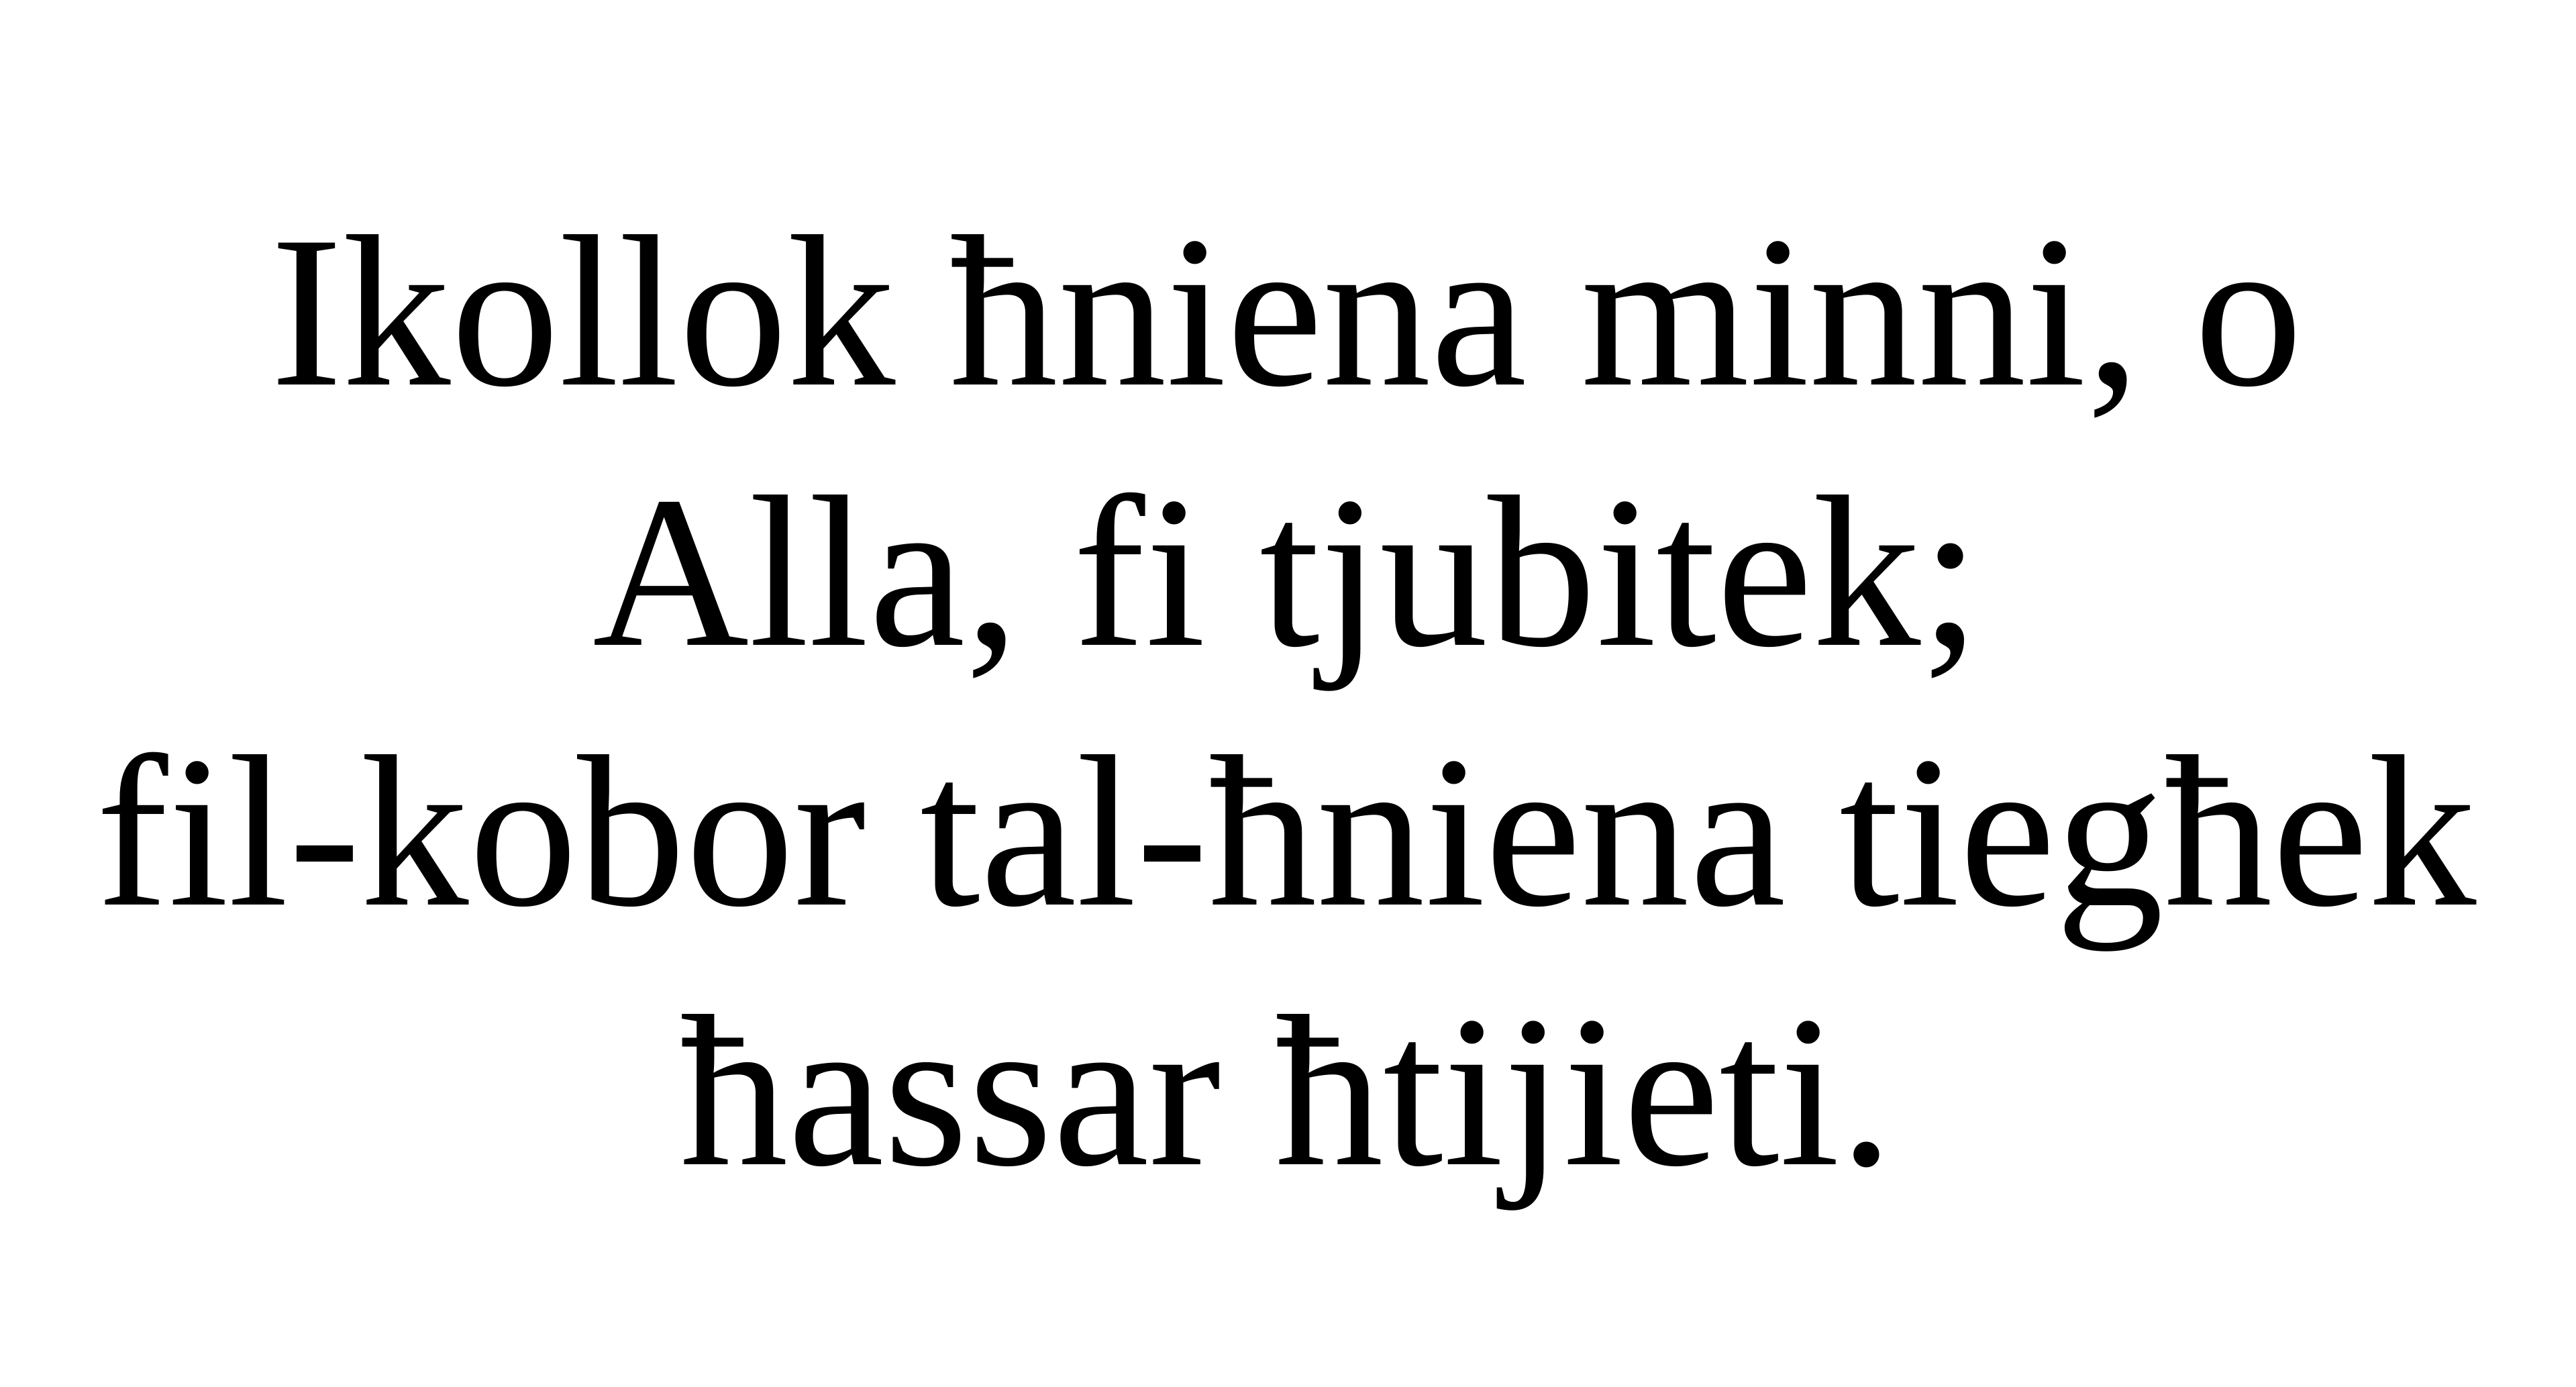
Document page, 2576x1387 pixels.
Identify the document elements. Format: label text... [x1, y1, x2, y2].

text_box Ikollok ħniena minni, o Alla, fi tjubitek; fil-kobor tal-ħniena tiegħek ħassar ħtijieti. [51, 163, 2524, 1213]
